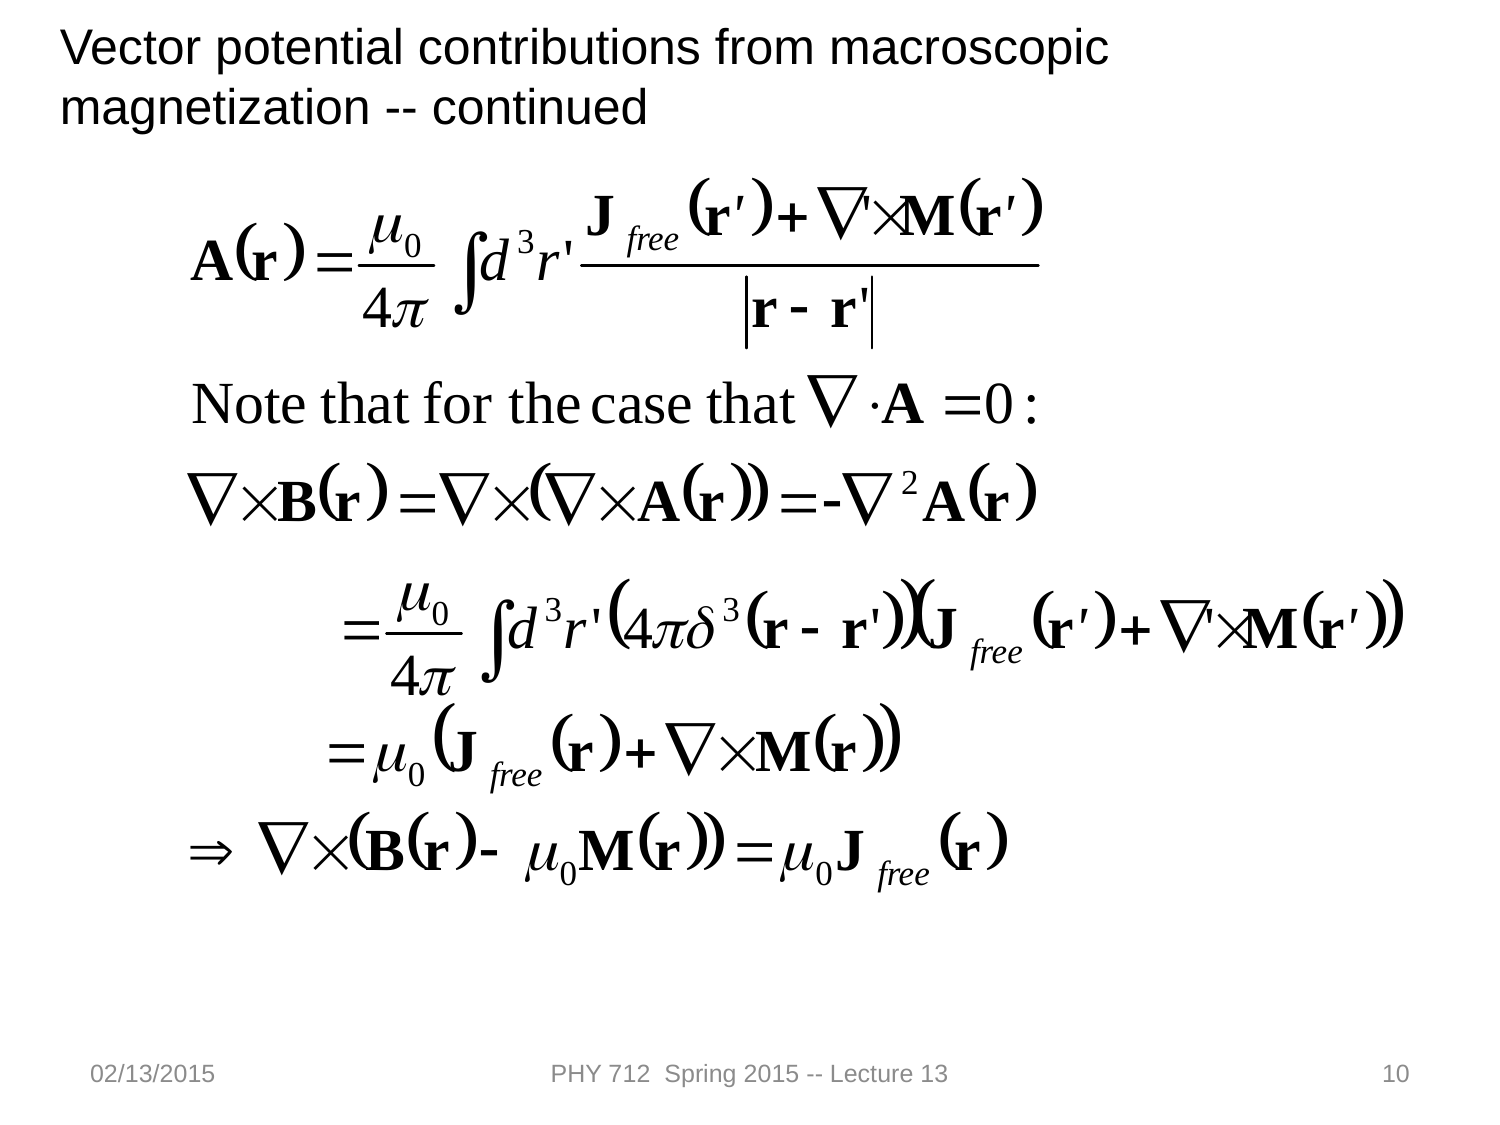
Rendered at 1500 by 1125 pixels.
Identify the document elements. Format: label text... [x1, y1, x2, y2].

slide_number 10 [1074, 1042, 1425, 1103]
footer PHY 712 Spring 2015 -- Lecture 13 [512, 1042, 988, 1103]
text_box Vector potential contributions from macroscopic magnetization -- continued [44, 6, 1333, 142]
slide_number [75, 1042, 425, 1103]
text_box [179, 177, 1406, 906]
